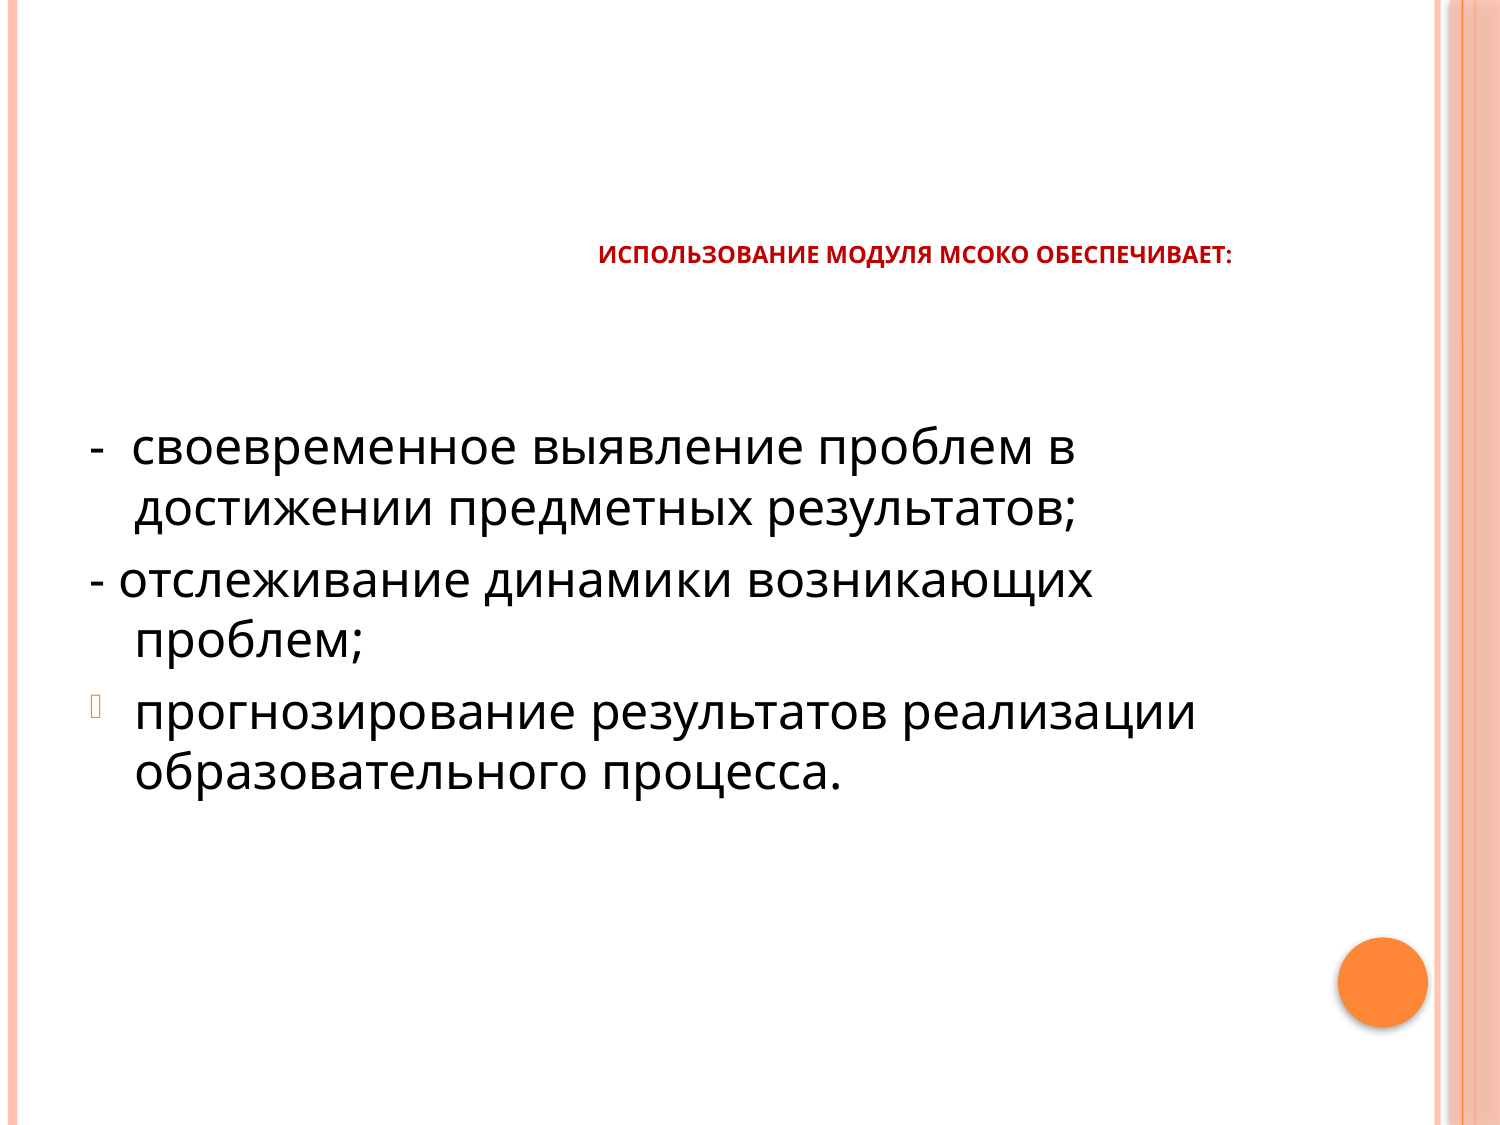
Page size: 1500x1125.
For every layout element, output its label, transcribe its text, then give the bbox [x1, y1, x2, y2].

list - своевременное выявление проблем в достижении предметных результатов; - отслеживание динамики возникающих проблем; прогнозирование результатов реализации образовательного процесса. [75, 262, 1278, 868]
title Использование модуля МСОКО обеспечивает: [75, 82, 1300, 305]
